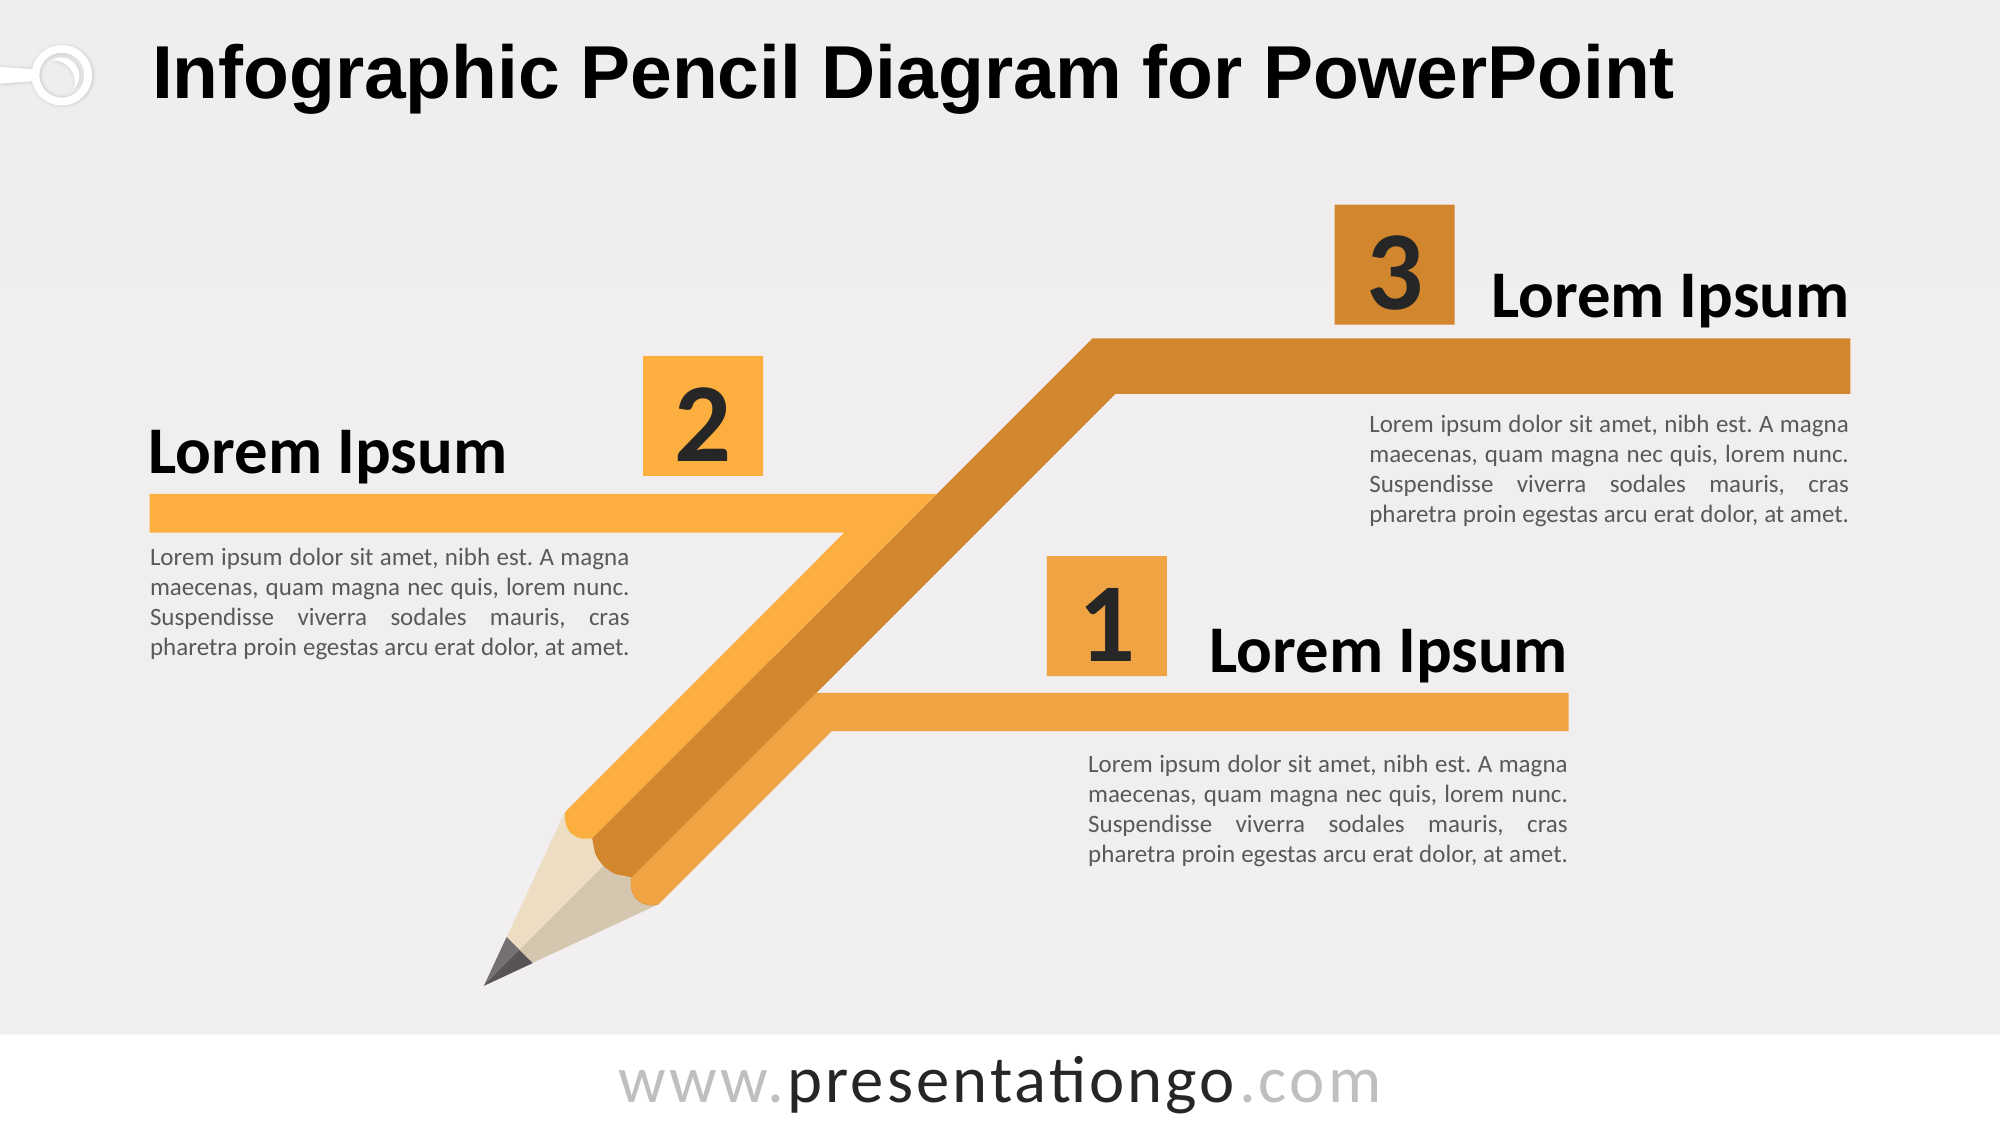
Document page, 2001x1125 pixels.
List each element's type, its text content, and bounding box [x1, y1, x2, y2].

text_box Lorem Ipsum [1086, 598, 1569, 693]
text_box Lorem ipsum dolor sit amet, nibh est. A magna maecenas, quam magna nec quis, lorem nunc. Suspendisse viverra sodales mauris, cras pharetra proin egestas arcu erat dolor, at amet. [1088, 740, 1569, 875]
text_box 2 [642, 355, 764, 477]
text_box [483, 950, 533, 986]
text_box [631, 692, 1569, 905]
text_box Lorem Ipsum [1368, 243, 1850, 339]
text_box [519, 865, 659, 963]
text_box 3 [1334, 204, 1456, 326]
text_box [507, 811, 603, 949]
text_box Lorem Ipsum [148, 398, 631, 494]
text_box Lorem ipsum dolor sit amet, nibh est. A magna maecenas, quam magna nec quis, lorem nunc. Suspendisse viverra sodales mauris, cras pharetra proin egestas arcu erat dolor, at amet. [1369, 400, 1850, 535]
text_box [149, 493, 936, 838]
text_box [592, 338, 1851, 877]
text_box [484, 936, 519, 984]
text_box Lorem ipsum dolor sit amet, nibh est. A magna maecenas, quam magna nec quis, lorem nunc. Suspendisse viverra sodales mauris, cras pharetra proin egestas arcu erat dolor, at amet. [150, 533, 631, 668]
title Infographic Pencil Diagram for PowerPoint [137, 26, 1863, 148]
text_box 1 [1046, 555, 1168, 677]
